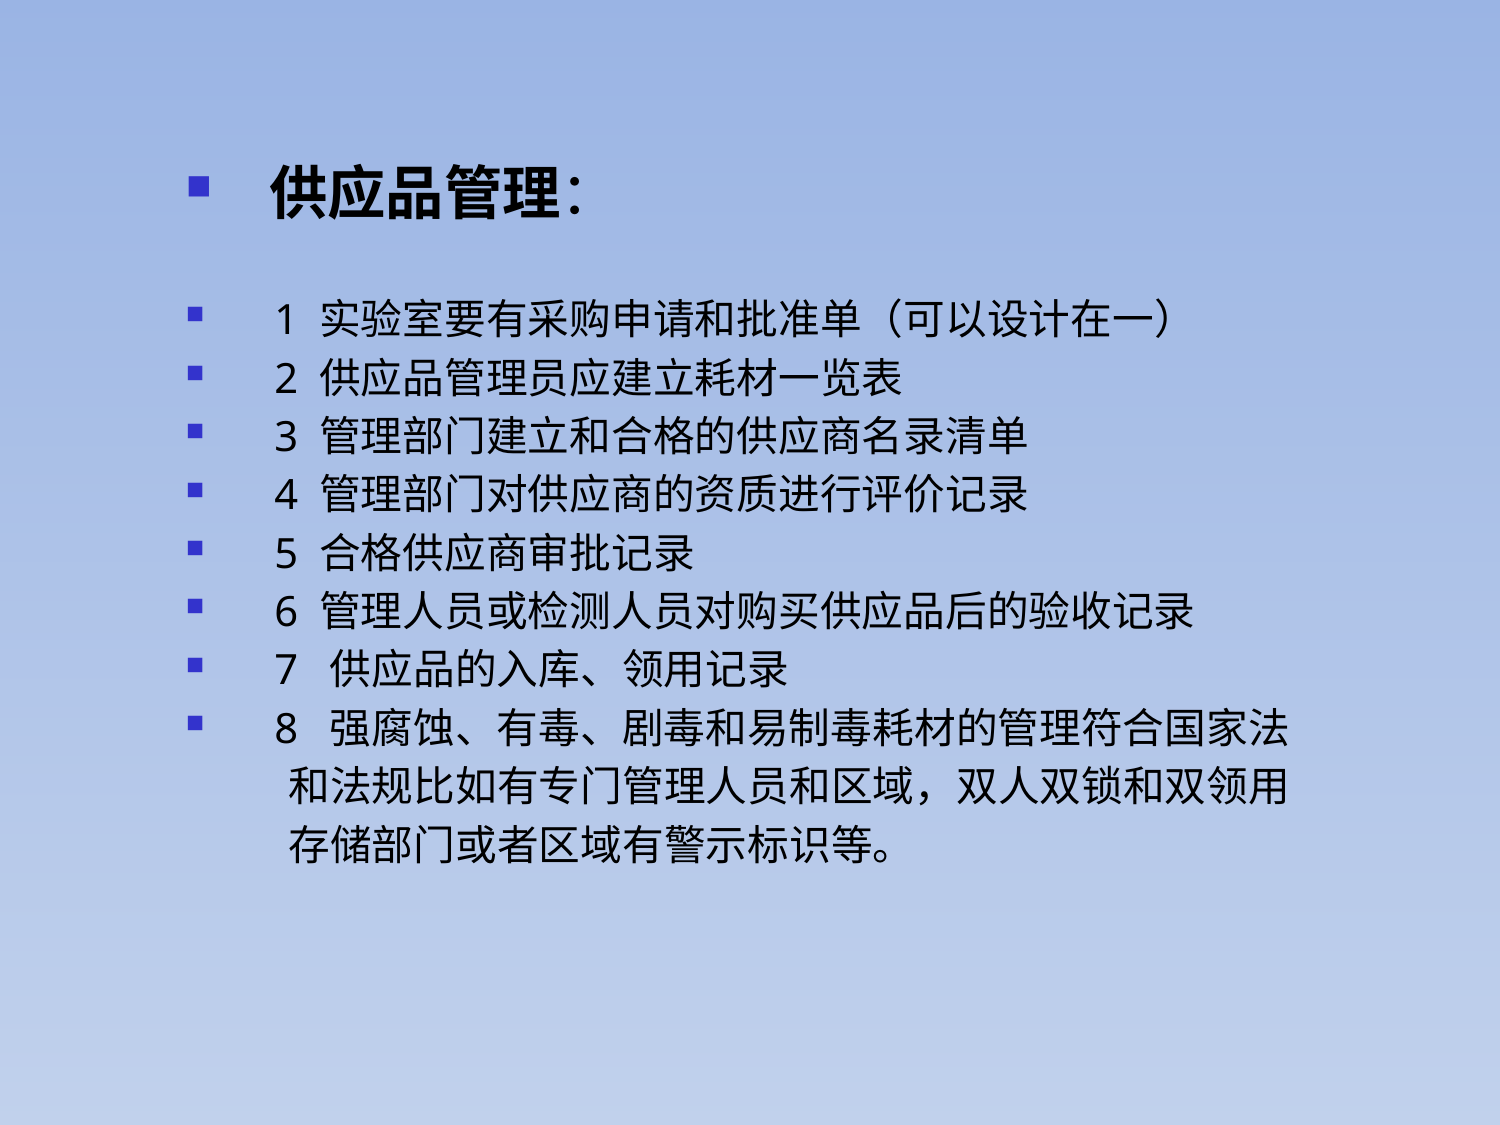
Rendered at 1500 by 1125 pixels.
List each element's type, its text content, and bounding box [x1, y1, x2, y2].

text_box 供应品管理： 1 实验室要有采购申请和批准单（可以设计在一） 2 供应品管理员应建立耗材一览表 3 管理部门建立和合格的供应商名录清单 4 管理部门对供应商的资质进行评价记录 5 合格供应商审批记录 6 管理人员或检测人员对购买供应品后的验收记录 7 供应品的入库、领用记录 8 强腐蚀、有毒、剧毒和易制毒耗材的管理符合国家法 和法规比如有专门管理人员和区域，双人双锁和双领用 存储部门或者区域有警示标识等。 [171, 149, 1341, 876]
